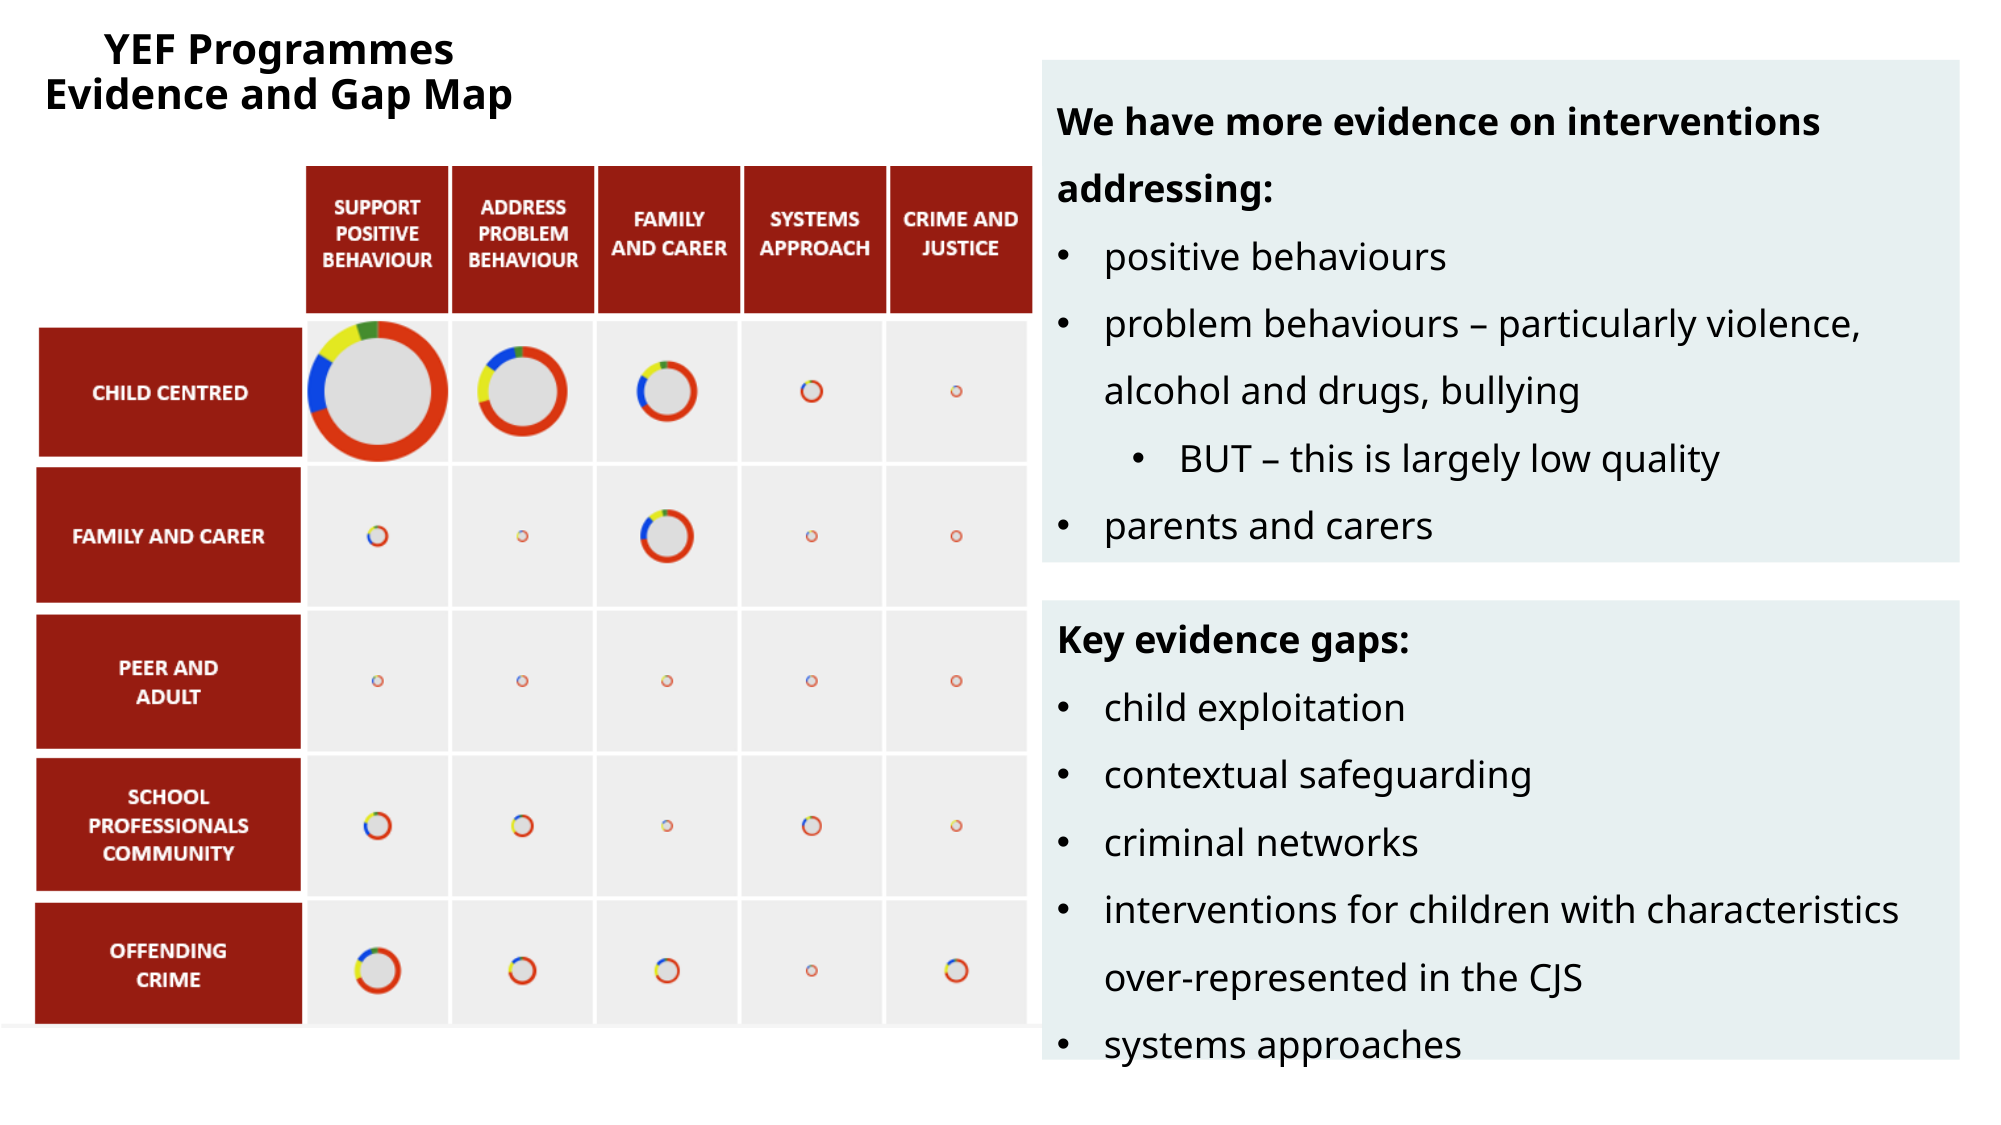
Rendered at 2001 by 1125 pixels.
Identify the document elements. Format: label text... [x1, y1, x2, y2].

text_box Key evidence gaps: child exploitation contextual safeguarding criminal networks interventions for children with characteristics over-represented in the CJS systems approaches [1041, 599, 1961, 1061]
picture [1, 166, 1043, 1028]
text_box We have more evidence on interventions addressing: positive behaviours problem behaviours – particularly violence, alcohol and drugs, bullying BUT – this is largely low quality parents and carers [1041, 59, 1961, 563]
title YEF Programmes Evidence and Gap Map [18, 20, 541, 125]
